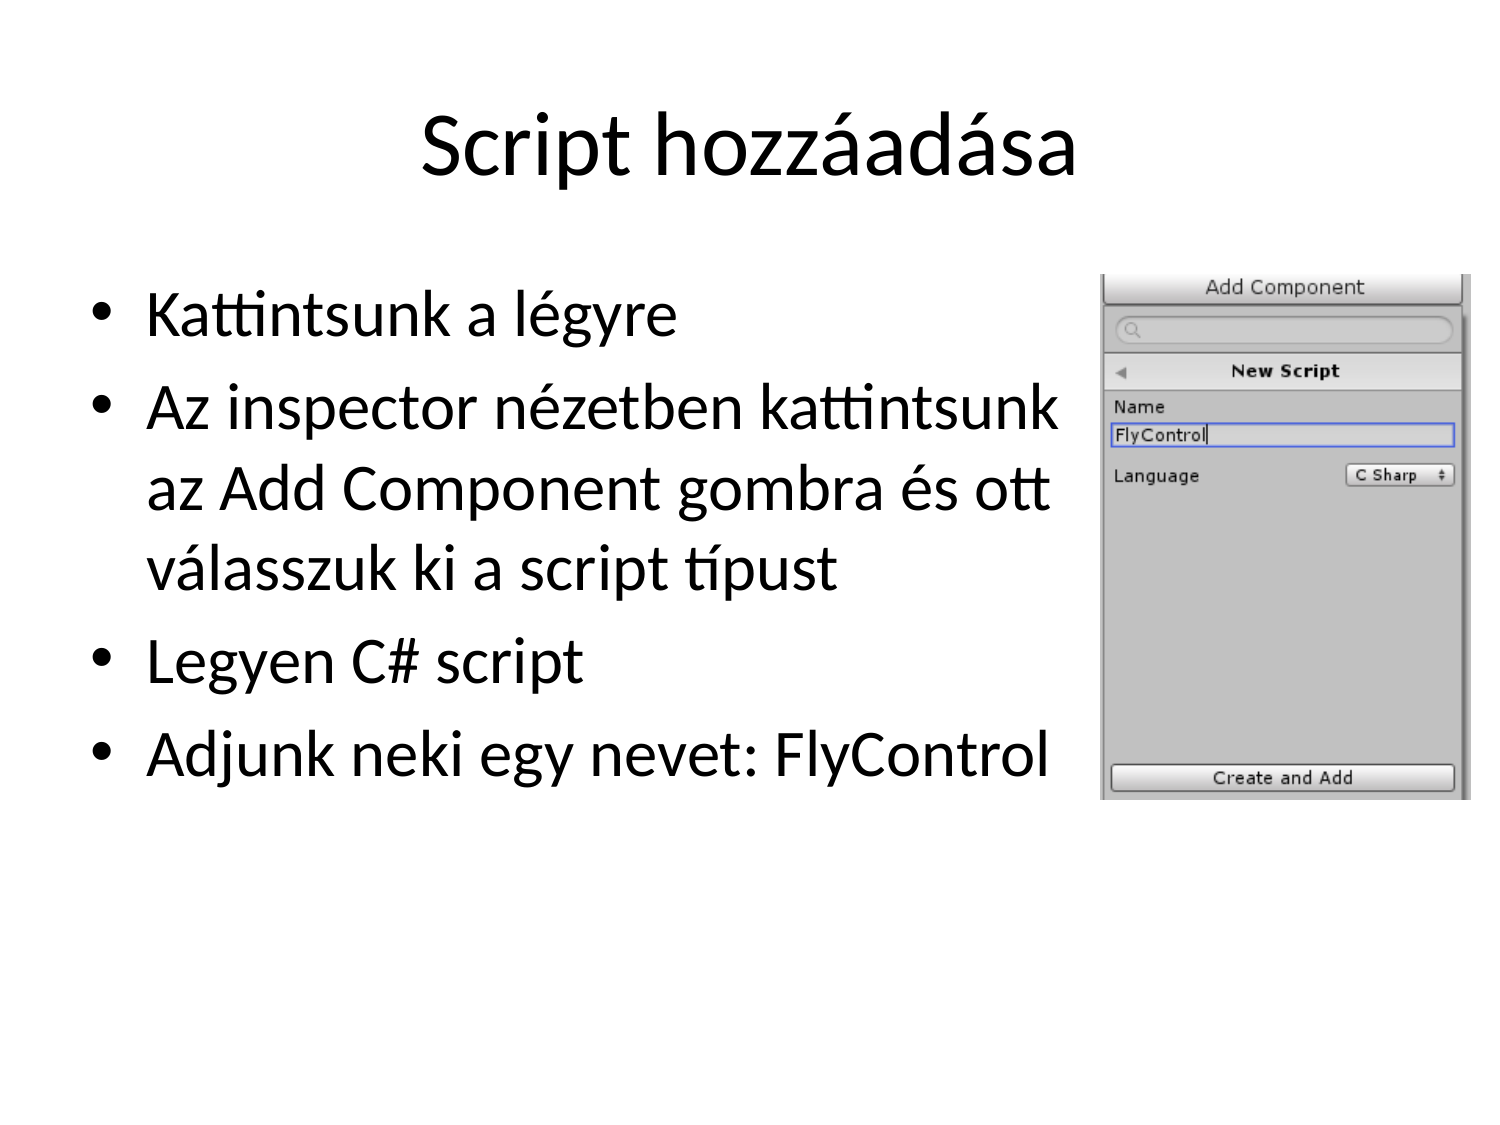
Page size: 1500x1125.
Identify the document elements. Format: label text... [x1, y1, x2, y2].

picture [1099, 274, 1471, 801]
title Script hozzáadása [75, 45, 1425, 233]
list Kattintsunk a légyre Az inspector nézetben kattintsunk az Add Component gombra és ott válasszuk ki a script típust Legyen C# script Adjunk neki egy nevet: FlyControl [75, 262, 1088, 1005]
